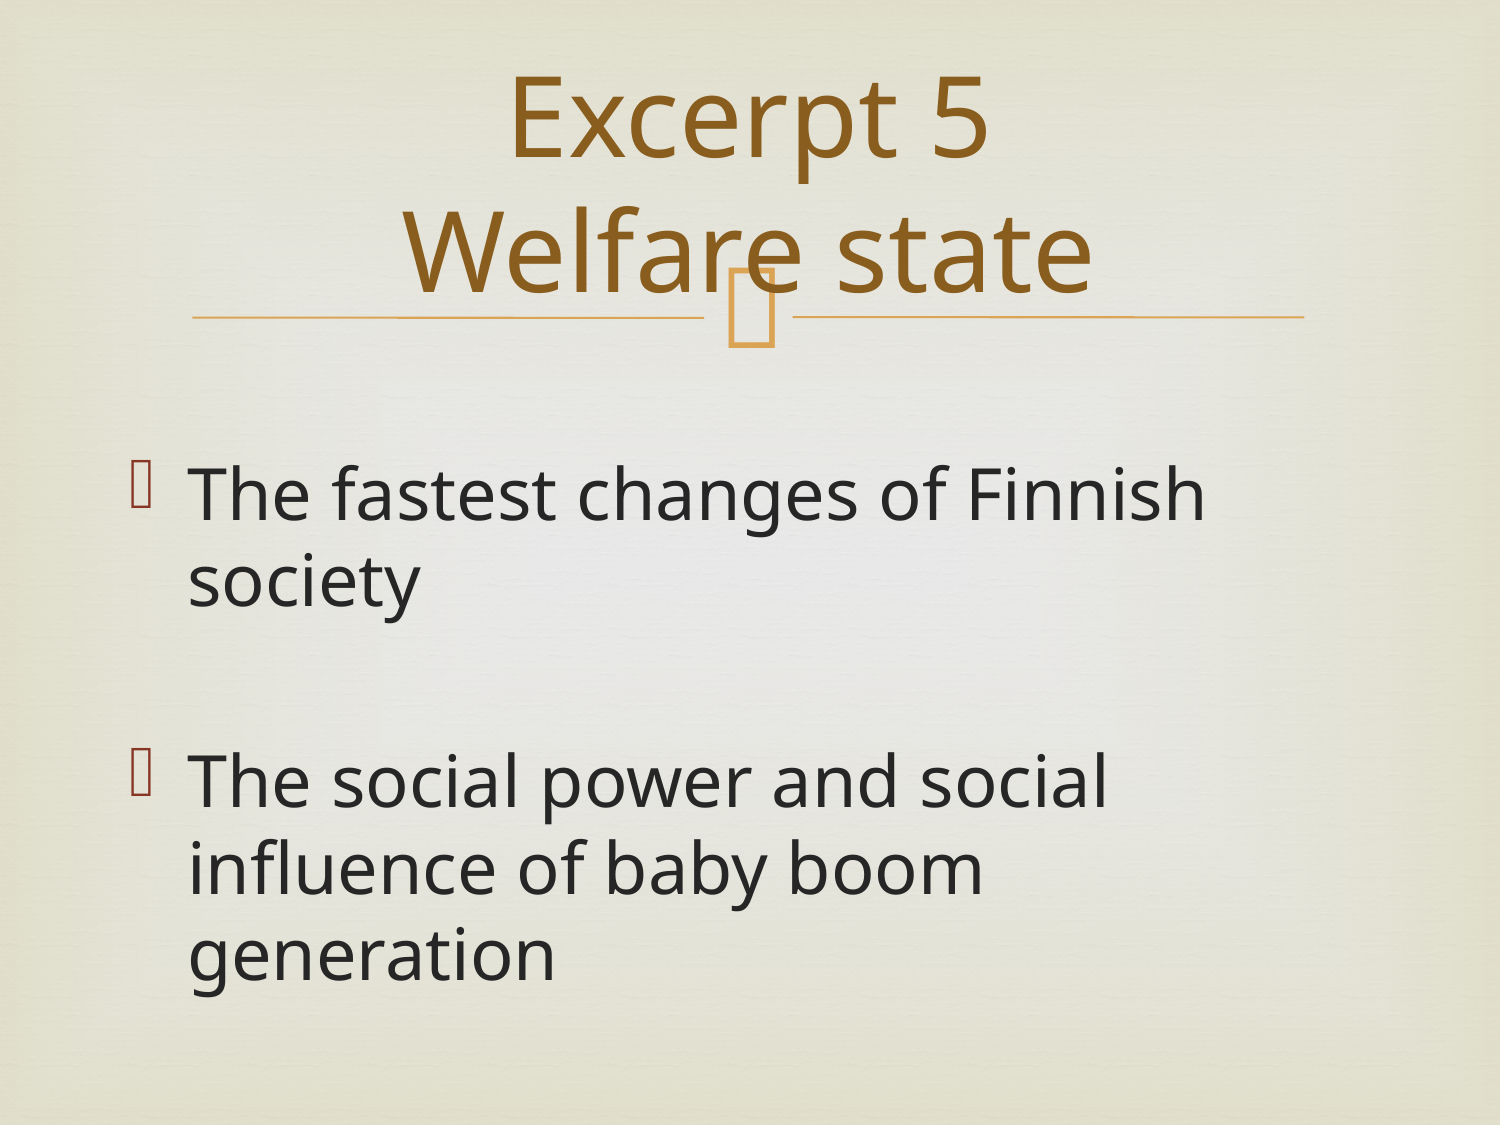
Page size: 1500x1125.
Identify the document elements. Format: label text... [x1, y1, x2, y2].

list The fastest changes of Finnish society The social power and social influence of baby boom generation [114, 368, 1386, 1005]
title Excerpt 5 Welfare state [112, 93, 1386, 267]
